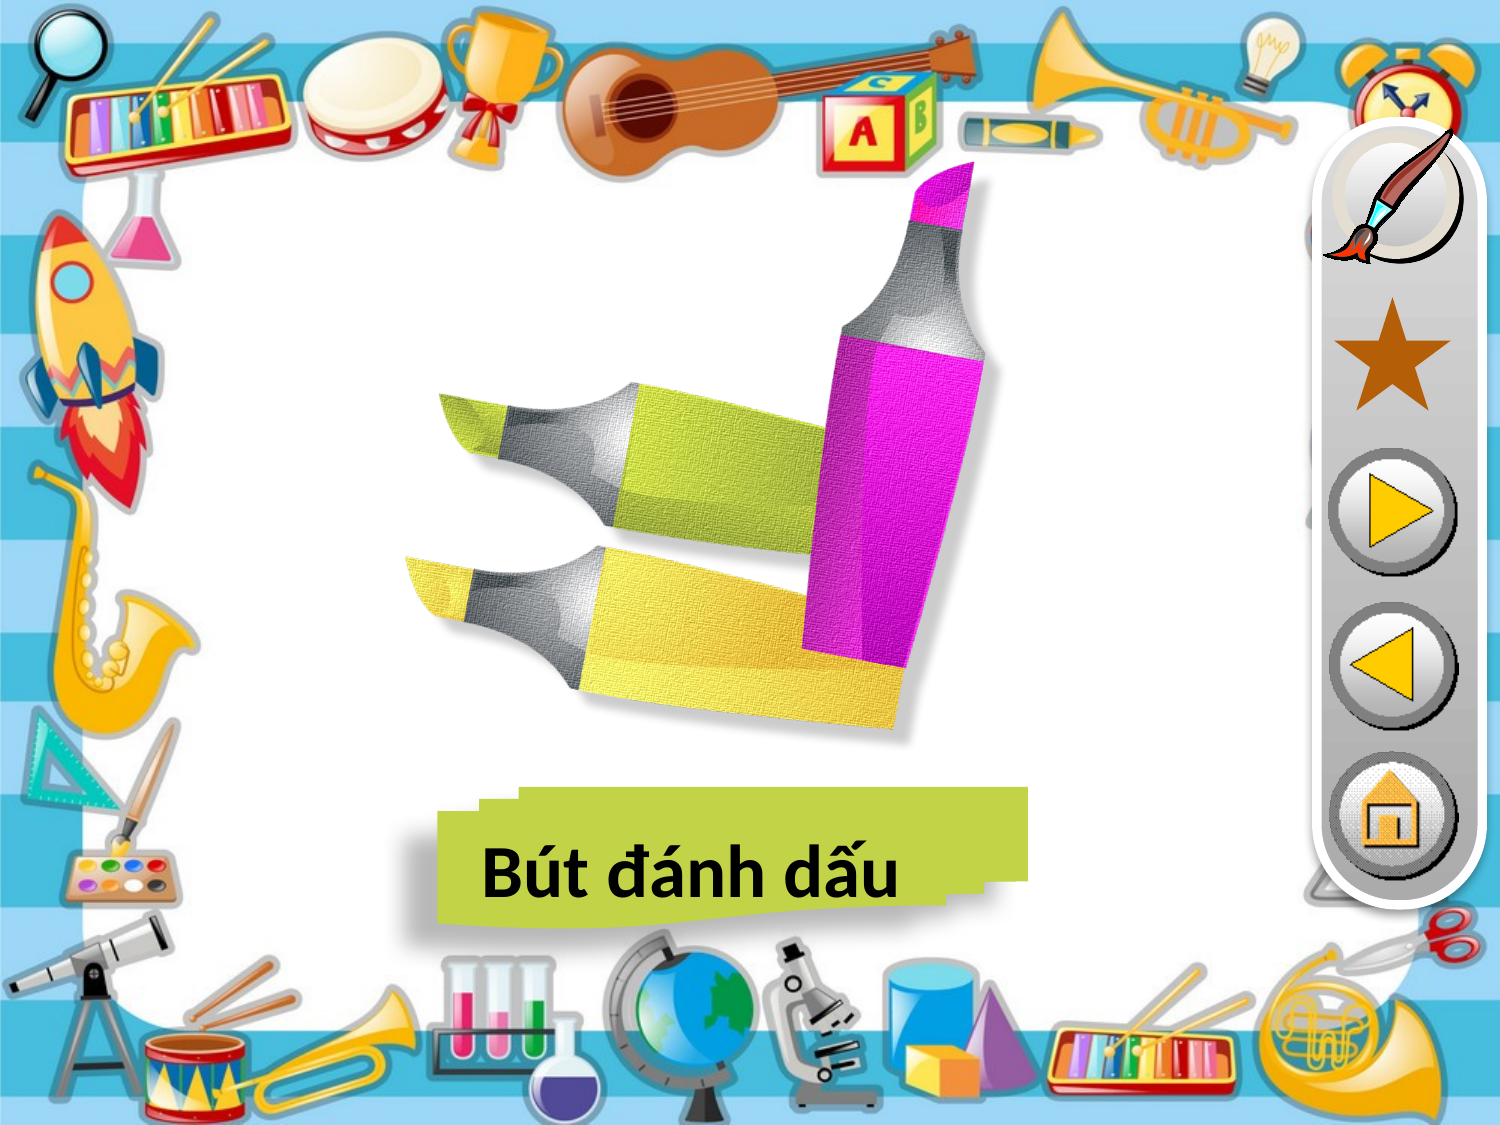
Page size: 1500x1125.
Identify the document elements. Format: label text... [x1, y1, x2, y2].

text_box [1316, 145, 1483, 873]
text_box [1322, 128, 1454, 264]
text_box [1330, 293, 1455, 415]
text_box [1365, 120, 1434, 127]
text_box Bút đánh dấu [437, 786, 1028, 929]
picture [0, 0, 1500, 1125]
text_box [1358, 896, 1441, 906]
